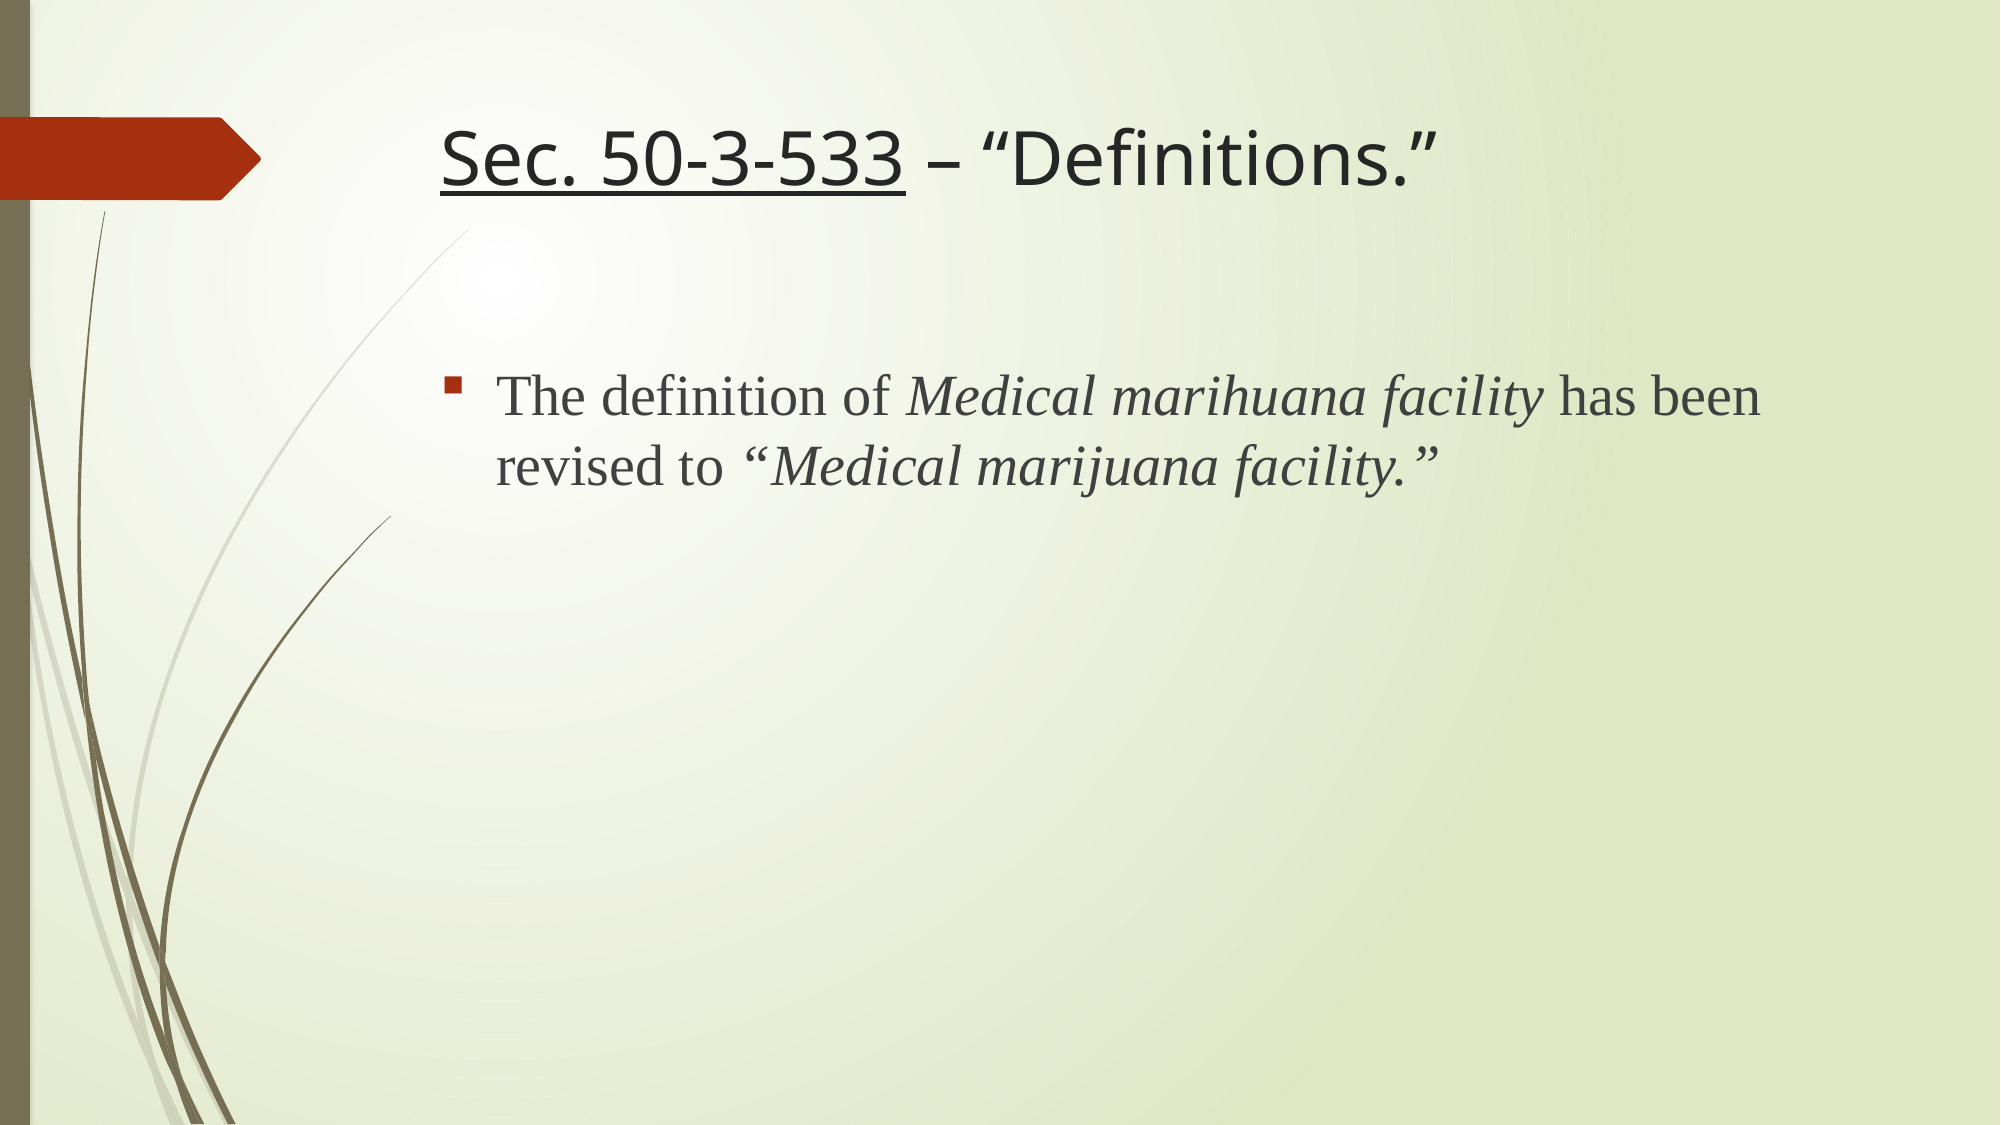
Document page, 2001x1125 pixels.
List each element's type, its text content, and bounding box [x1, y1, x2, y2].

list The definition of Medical marihuana facility has been revised to “Medical marijuana facility.” [424, 350, 1888, 970]
title Sec. 50-3-533 – “Definitions.” [425, 102, 1888, 313]
